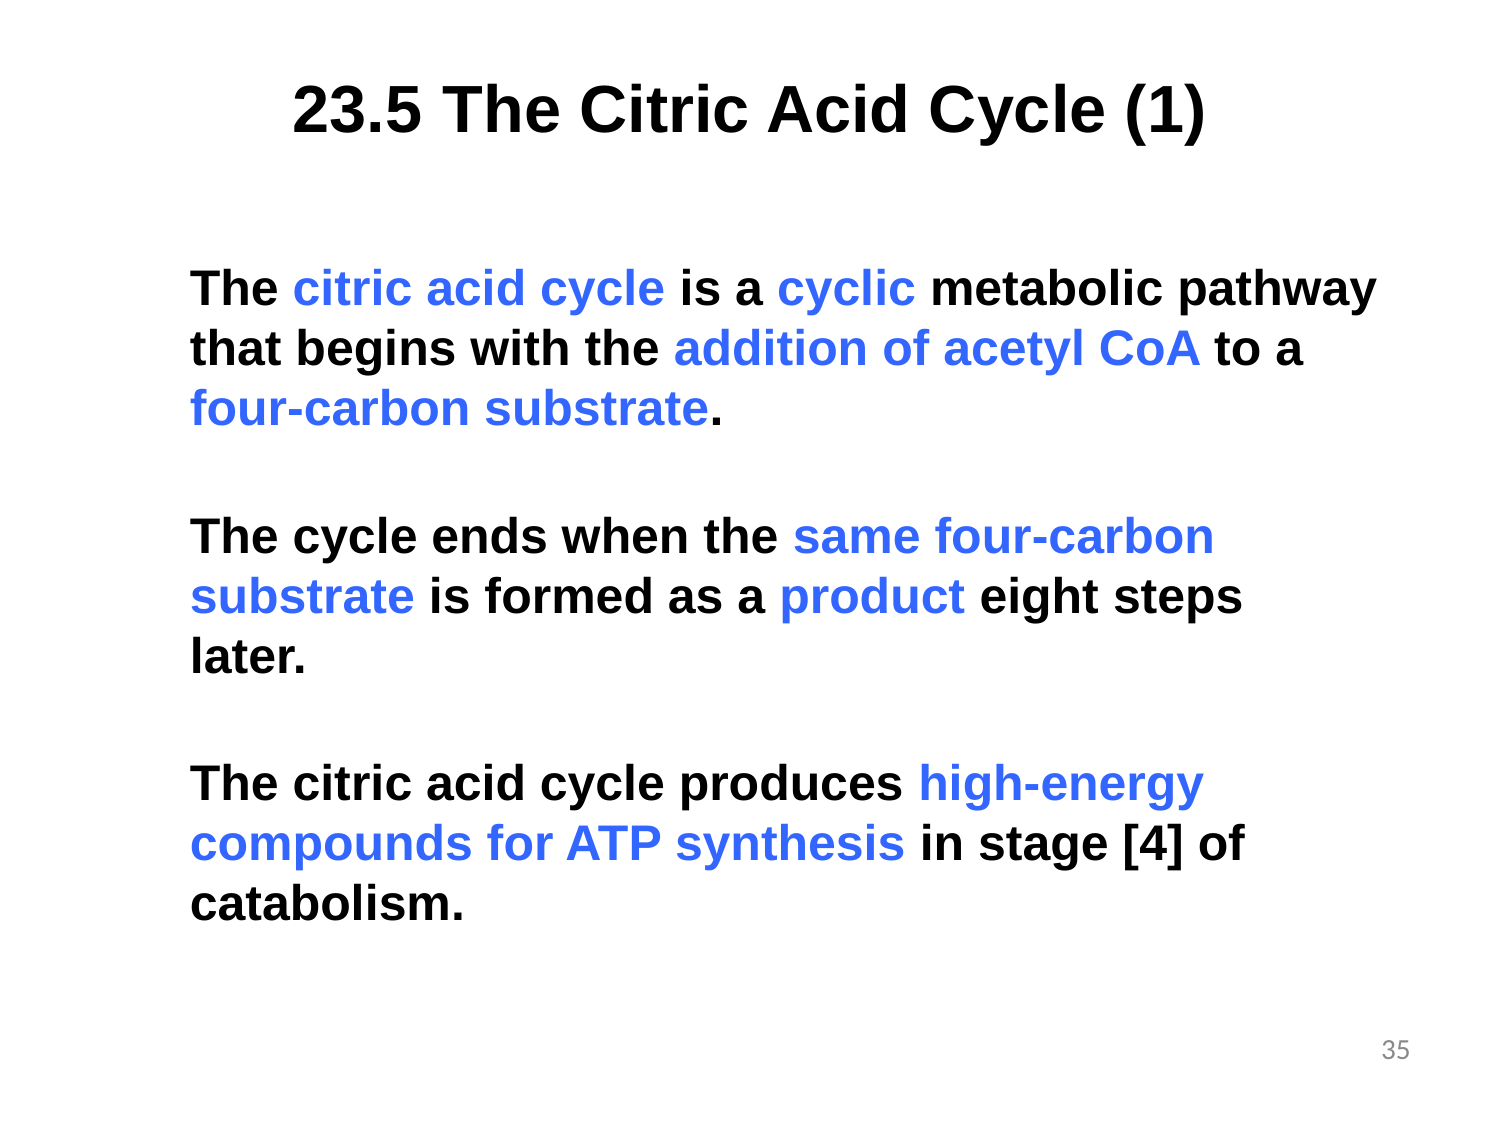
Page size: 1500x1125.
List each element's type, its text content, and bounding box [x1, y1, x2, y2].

list The citric acid cycle is a cyclic metabolic pathway that begins with the addition of acetyl CoA to a four-carbon substrate. The cycle ends when the same four-carbon substrate is formed as a product eight steps later. The citric acid cycle produces high-energy compounds for ATP synthesis in stage [4] of catabolism. [174, 247, 1411, 963]
title 23.5 The Citric Acid Cycle (1) [75, 12, 1425, 200]
